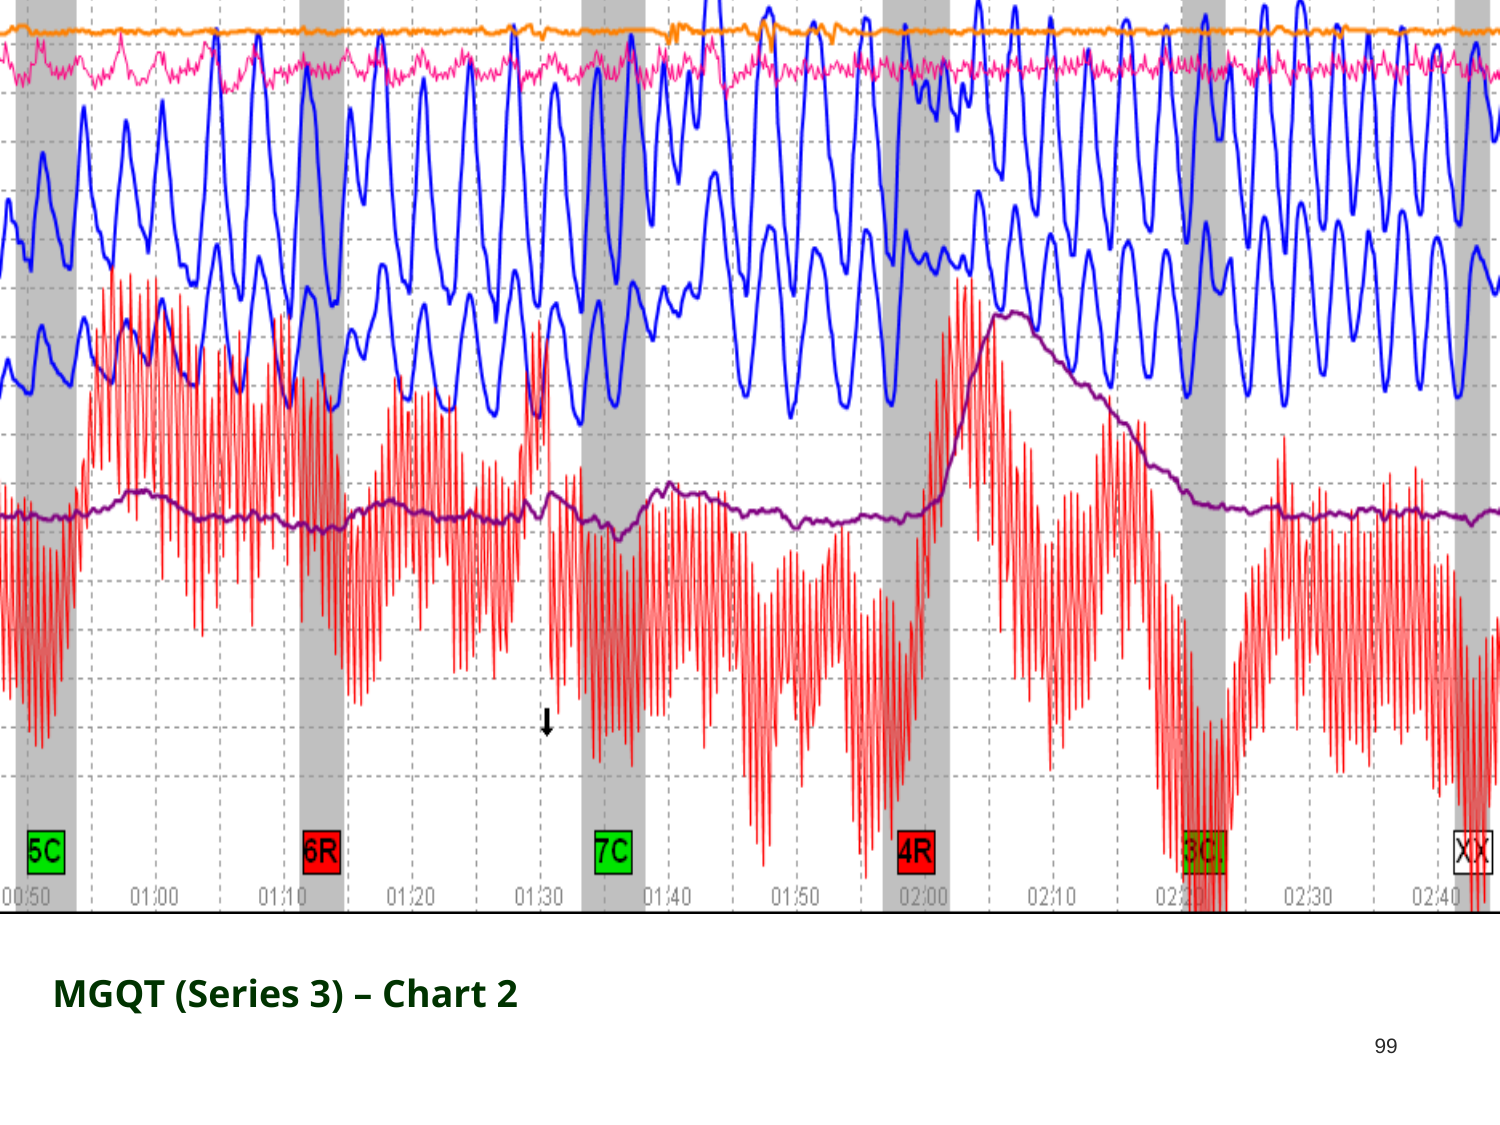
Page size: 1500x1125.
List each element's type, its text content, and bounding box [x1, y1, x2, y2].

text_box MGQT (Series 3) – Chart 2 [37, 962, 1400, 1023]
slide_number 99 [1099, 1024, 1413, 1101]
picture [0, 0, 1500, 915]
